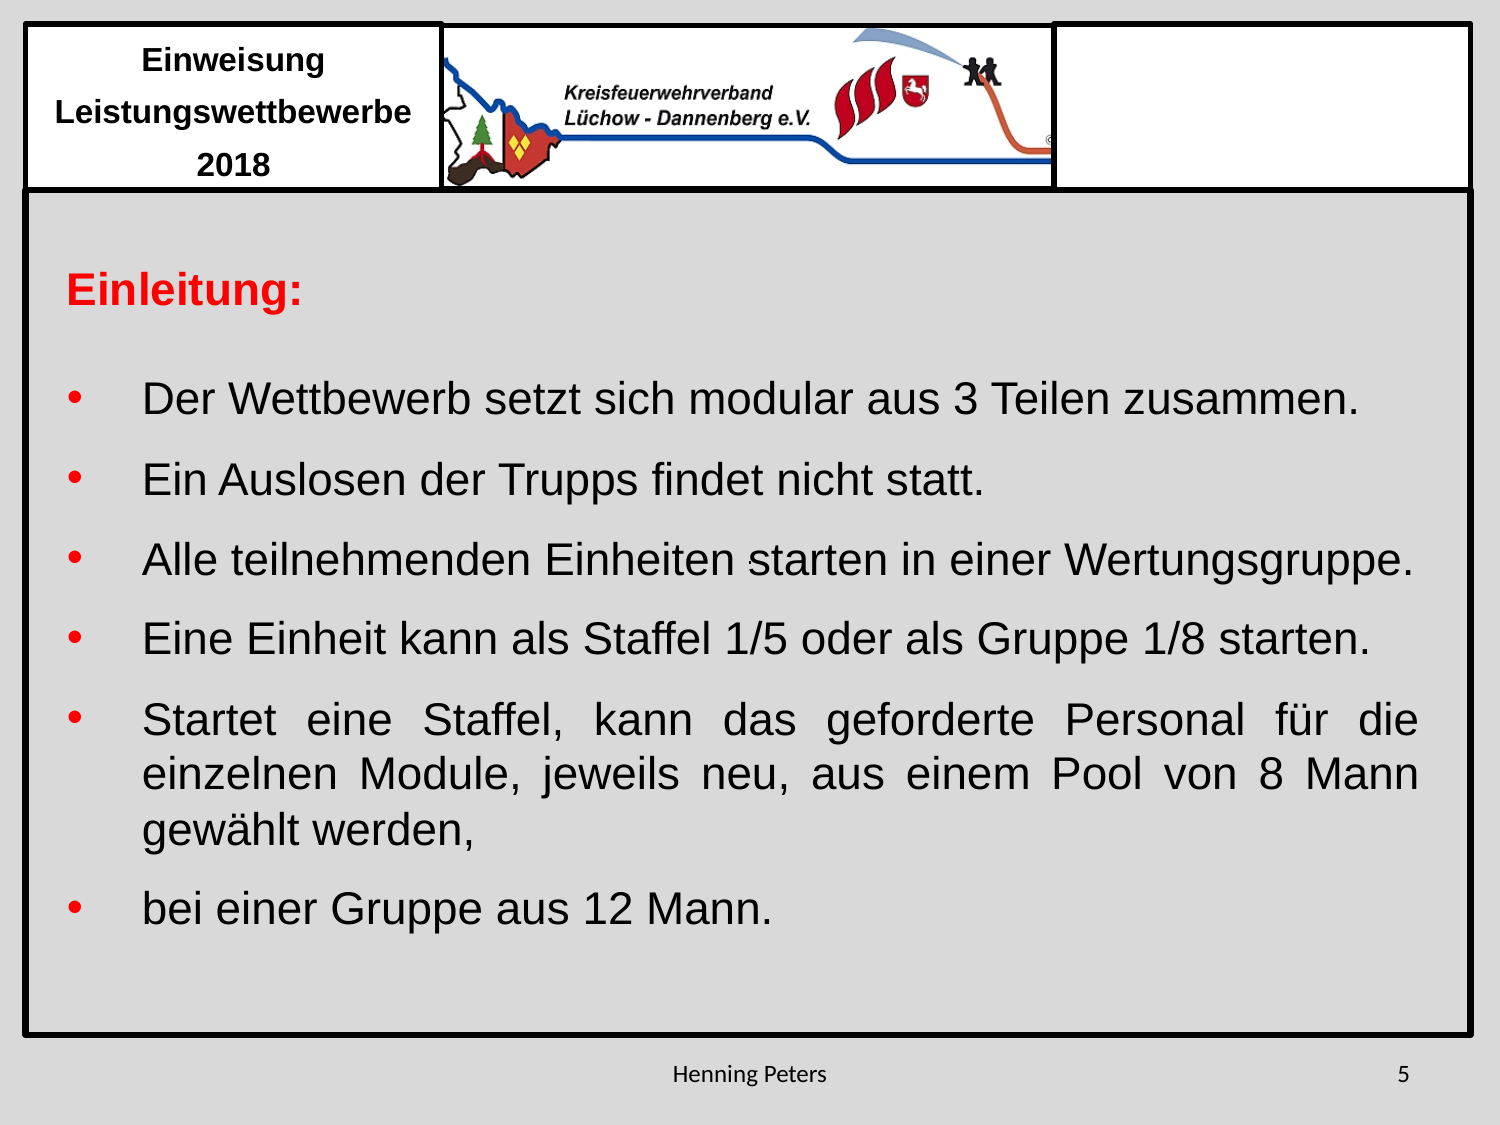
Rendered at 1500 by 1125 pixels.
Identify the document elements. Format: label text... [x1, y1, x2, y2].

text_box Einleitung: Der Wettbewerb setzt sich modular aus 3 Teilen zusammen. Ein Auslosen der Trupps findet nicht statt. Alle teilnehmenden Einheiten starten in einer Wertungsgruppe. Eine Einheit kann als Staffel 1/5 oder als Gruppe 1/8 starten. Startet eine Staffel, kann das geforderte Personal für die einzelnen Module, jeweils neu, aus einem Pool von 8 Mann gewählt werden, bei einer Gruppe aus 12 Mann. [52, 251, 1436, 967]
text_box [25, 23, 1471, 191]
footer Henning Peters [512, 1042, 988, 1103]
text_box [23, 196, 1473, 1037]
slide_number 5 [1074, 1042, 1425, 1103]
